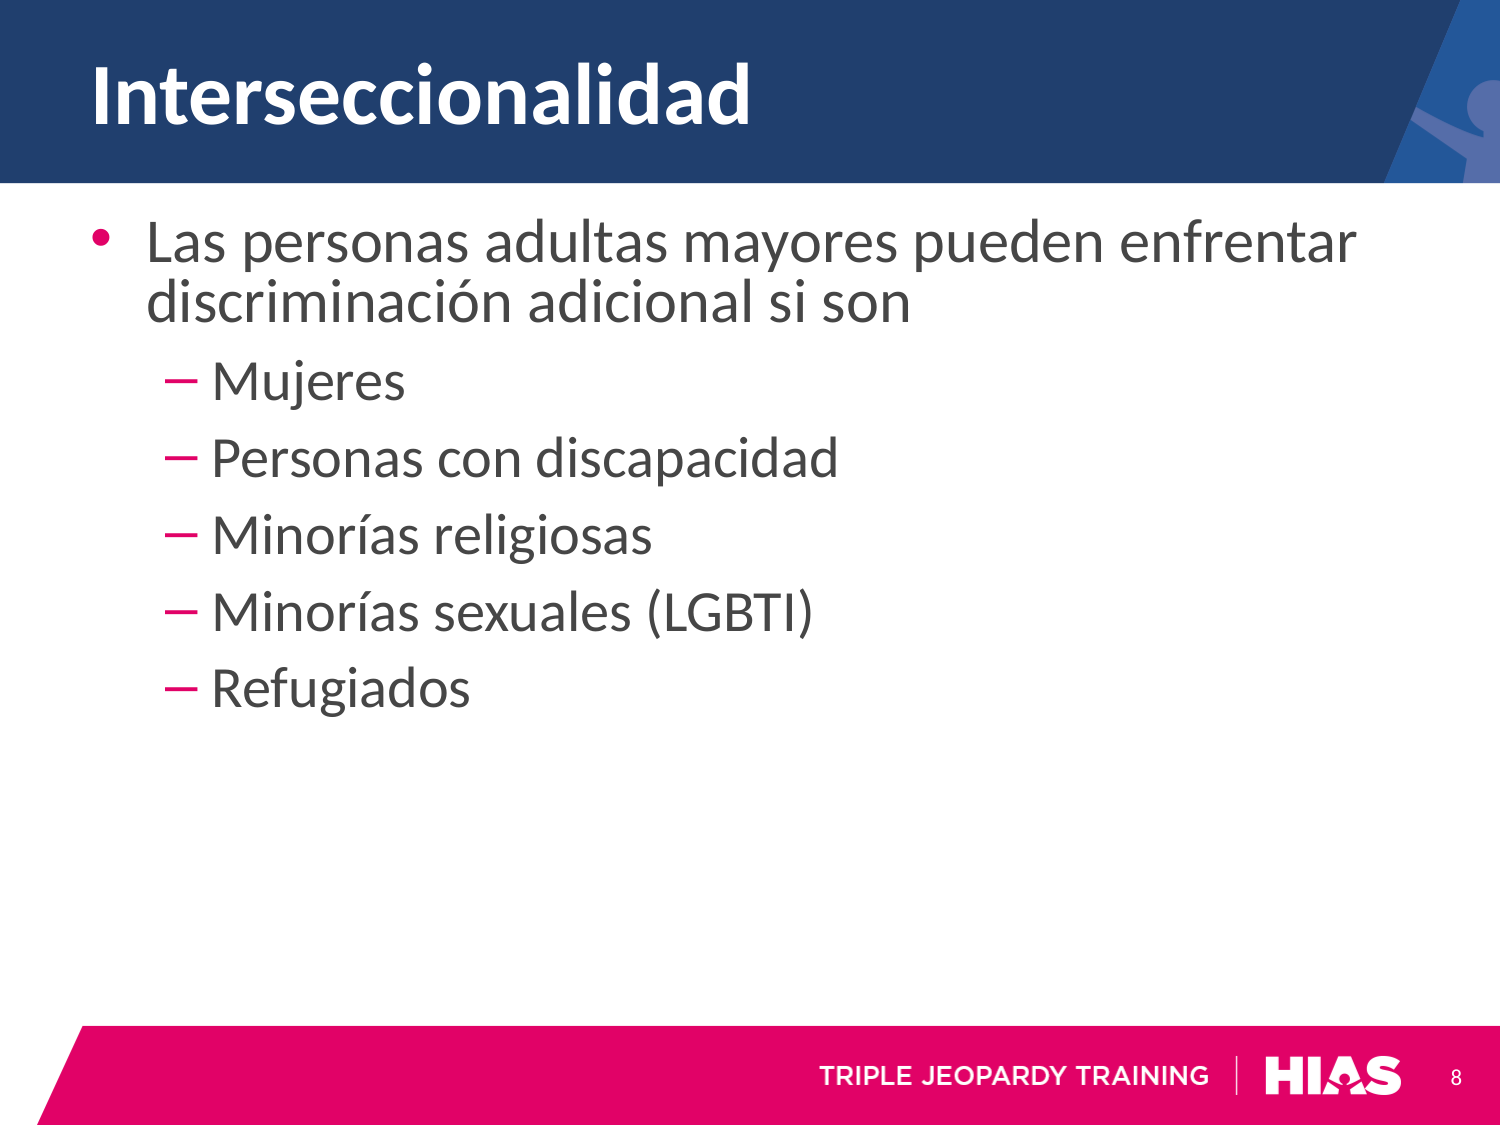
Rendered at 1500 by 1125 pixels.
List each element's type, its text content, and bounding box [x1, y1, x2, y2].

picture [0, 0, 1500, 1125]
title Interseccionalidad [75, 0, 1425, 180]
list Las personas adultas mayores pueden enfrentar discriminación adicional si son Mujeres Personas con discapacidad Minorías religiosas Minorías sexuales (LGBTI) Refugiados [75, 207, 1425, 1095]
